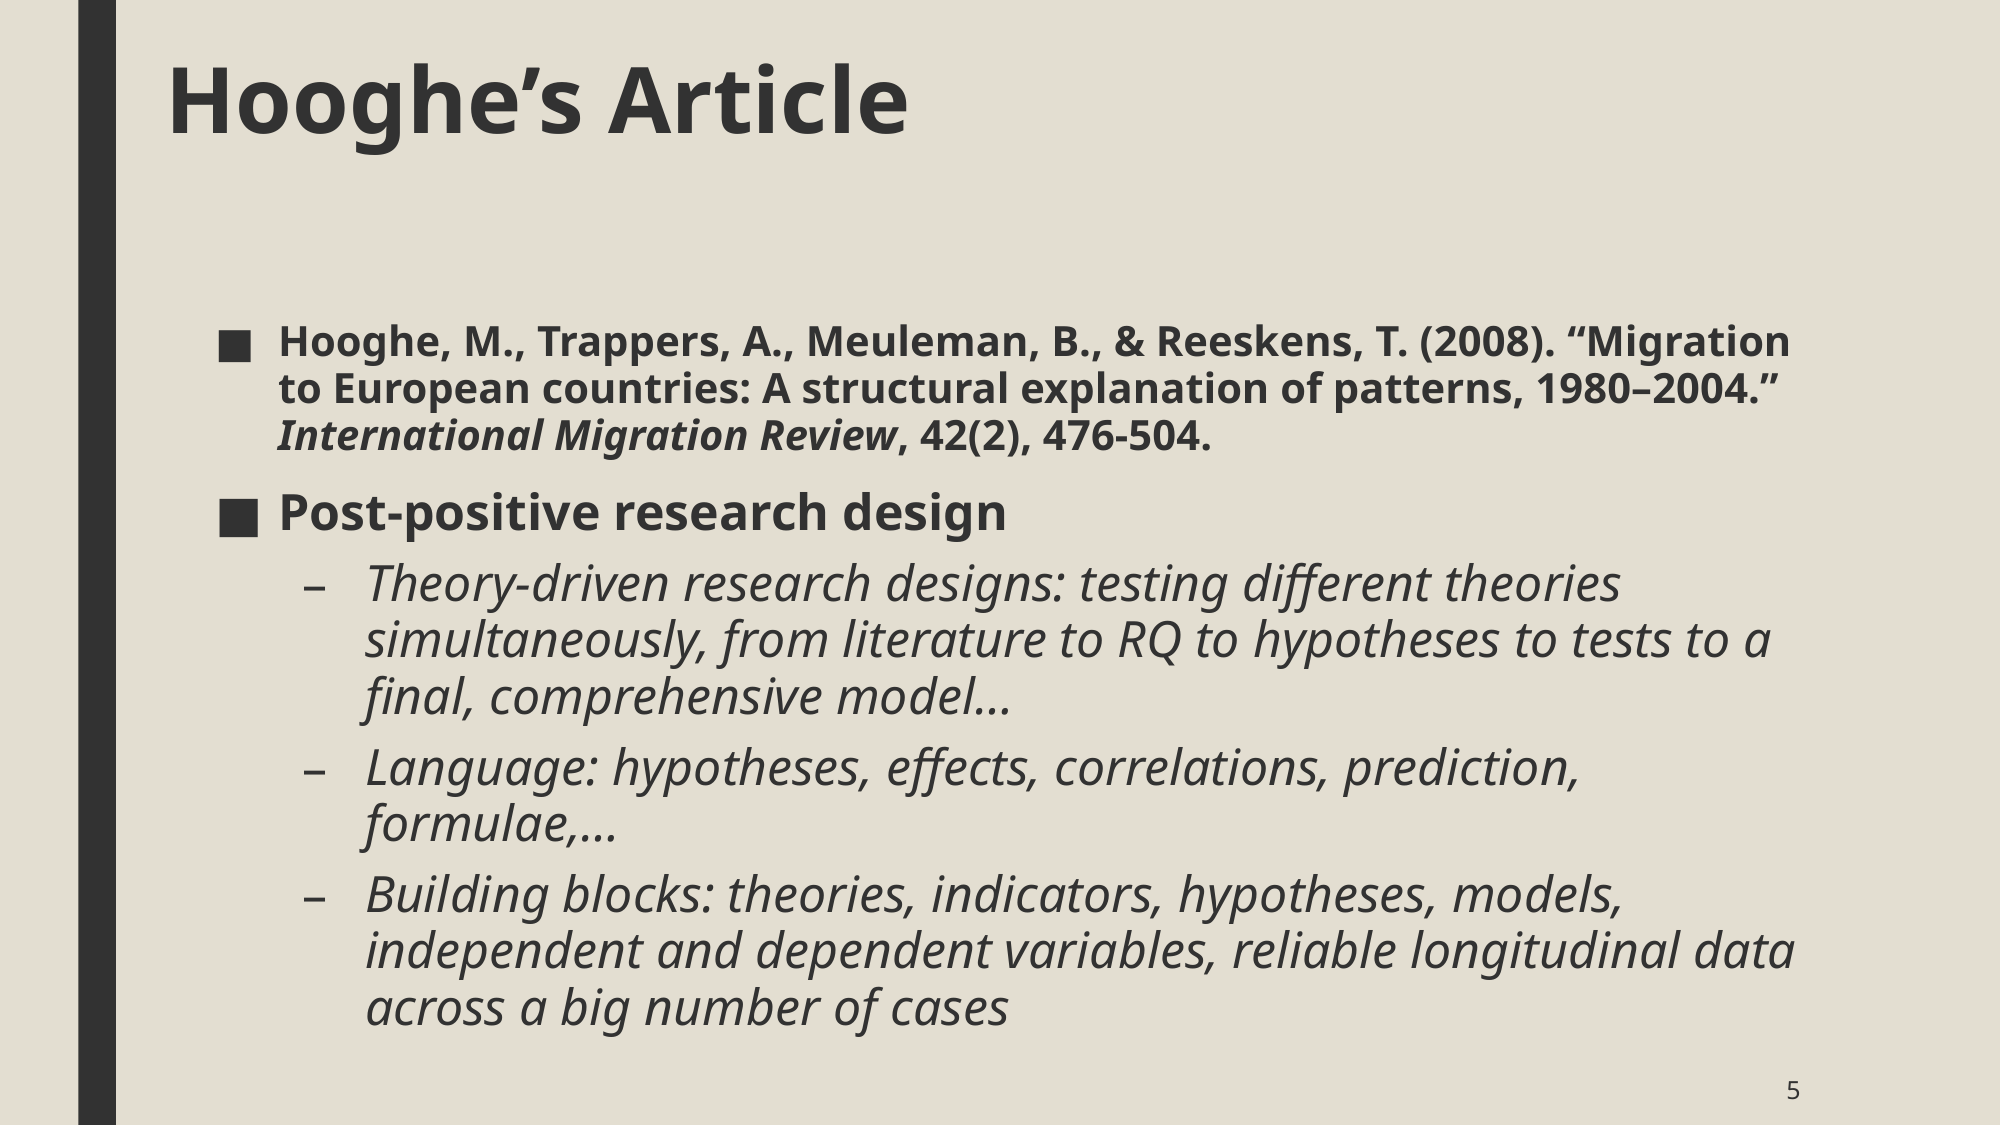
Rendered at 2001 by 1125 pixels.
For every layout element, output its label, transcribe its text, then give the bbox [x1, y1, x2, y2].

slide_number 5 [1553, 1058, 1816, 1125]
title Hooghe’s Article [150, 48, 1726, 181]
list Hooghe, M., Trappers, A., Meuleman, B., & Reeskens, T. (2008). “Migration to European countries: A structural explanation of patterns, 1980–2004.” International Migration Review, 42(2), 476-504. Post-positive research design Theory-driven research designs: testing different theories simultaneously, from literature to RQ to hypotheses to tests to a final, comprehensive model… Language: hypotheses, effects, correlations, prediction, formulae,… Building blocks: theories, indicators, hypotheses, models, independent and dependent variables, reliable longitudinal data across a big number of cases [200, 311, 1816, 1059]
